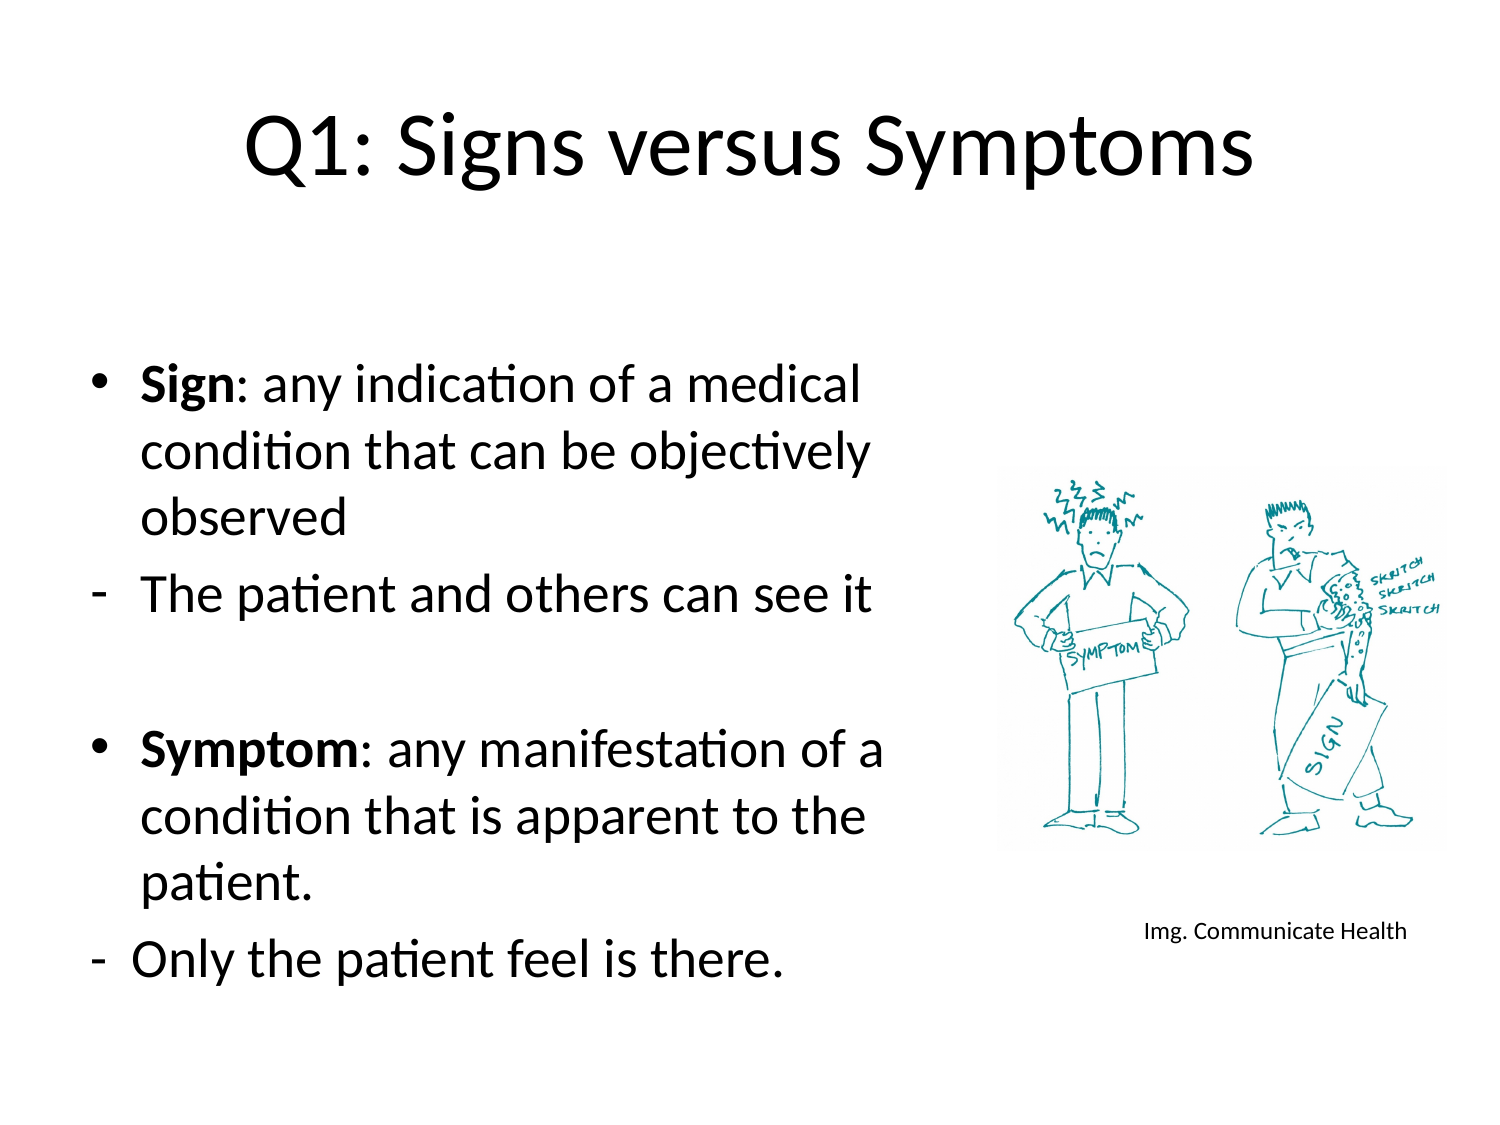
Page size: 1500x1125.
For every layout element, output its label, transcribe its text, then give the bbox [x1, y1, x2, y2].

picture [997, 466, 1447, 852]
list Sign: any indication of a medical condition that can be objectively observed The patient and others can see it Symptom: any manifestation of a condition that is apparent to the patient. - Only the patient feel is there. [75, 262, 1051, 1005]
text_box Img. Communicate Health [1129, 907, 1424, 953]
title Q1: Signs versus Symptoms [75, 45, 1425, 233]
